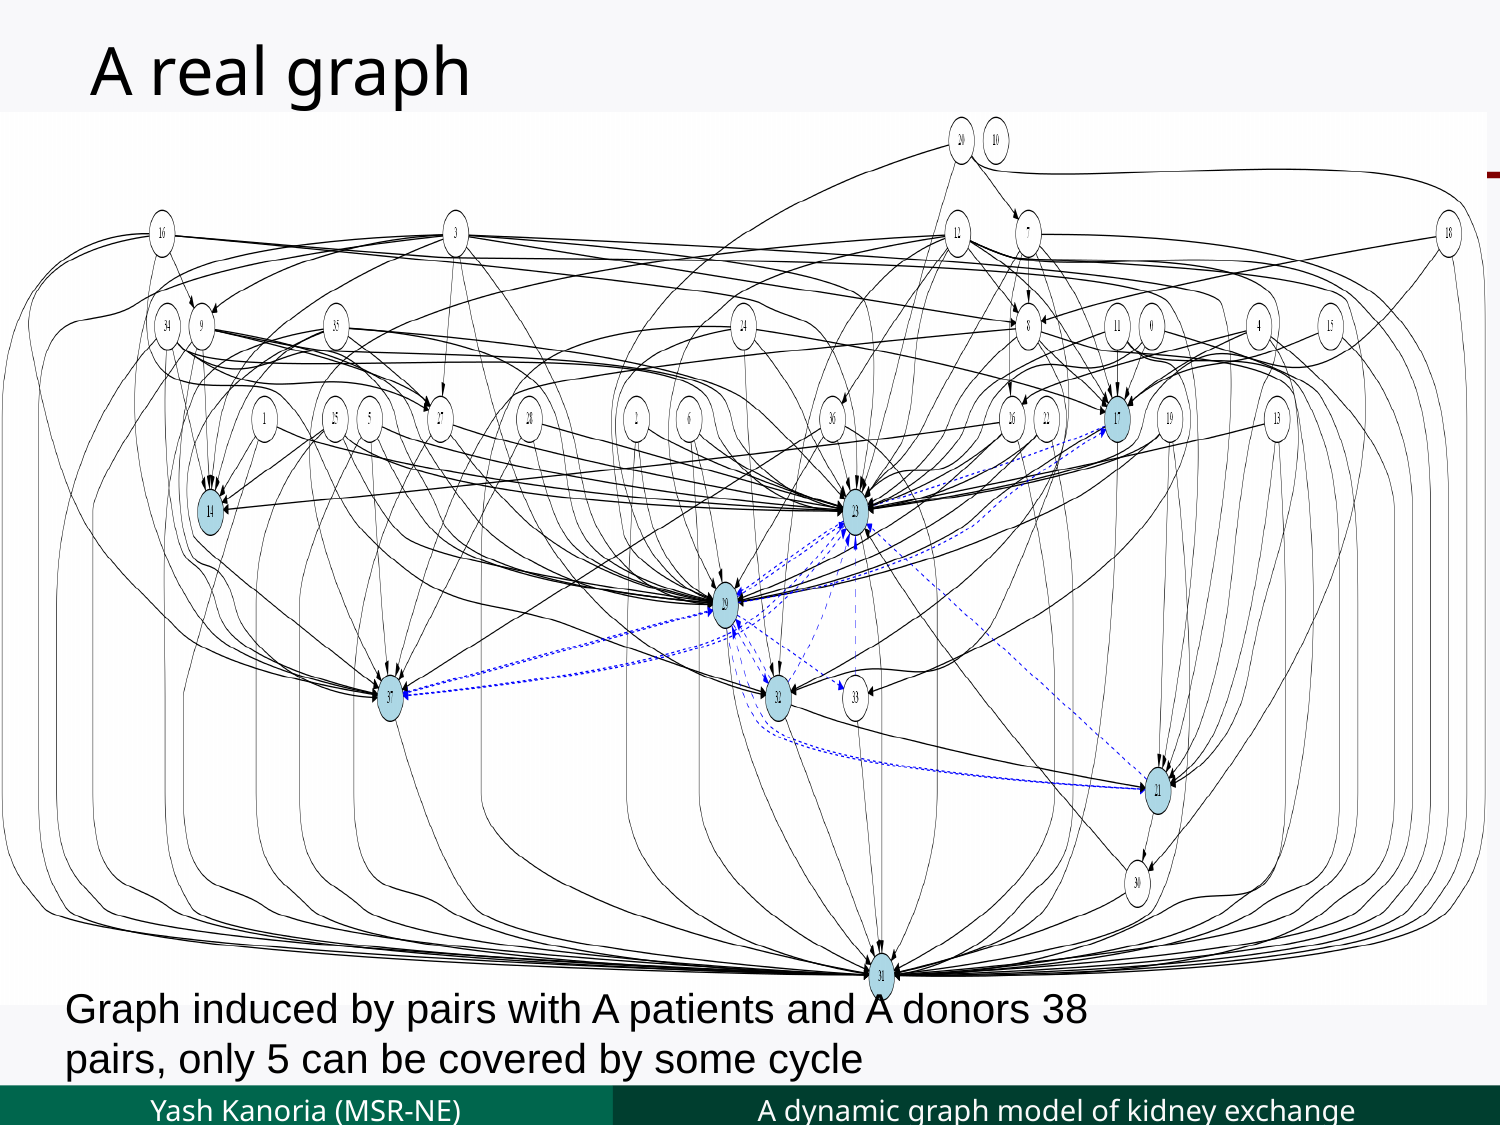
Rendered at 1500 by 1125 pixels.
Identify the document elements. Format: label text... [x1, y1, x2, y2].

title A real graph [75, 0, 1425, 110]
picture [0, 112, 1487, 1005]
text_box Graph induced by pairs with A patients and A donors 38 pairs, only 5 can be covered by some cycle [49, 1012, 1188, 1090]
